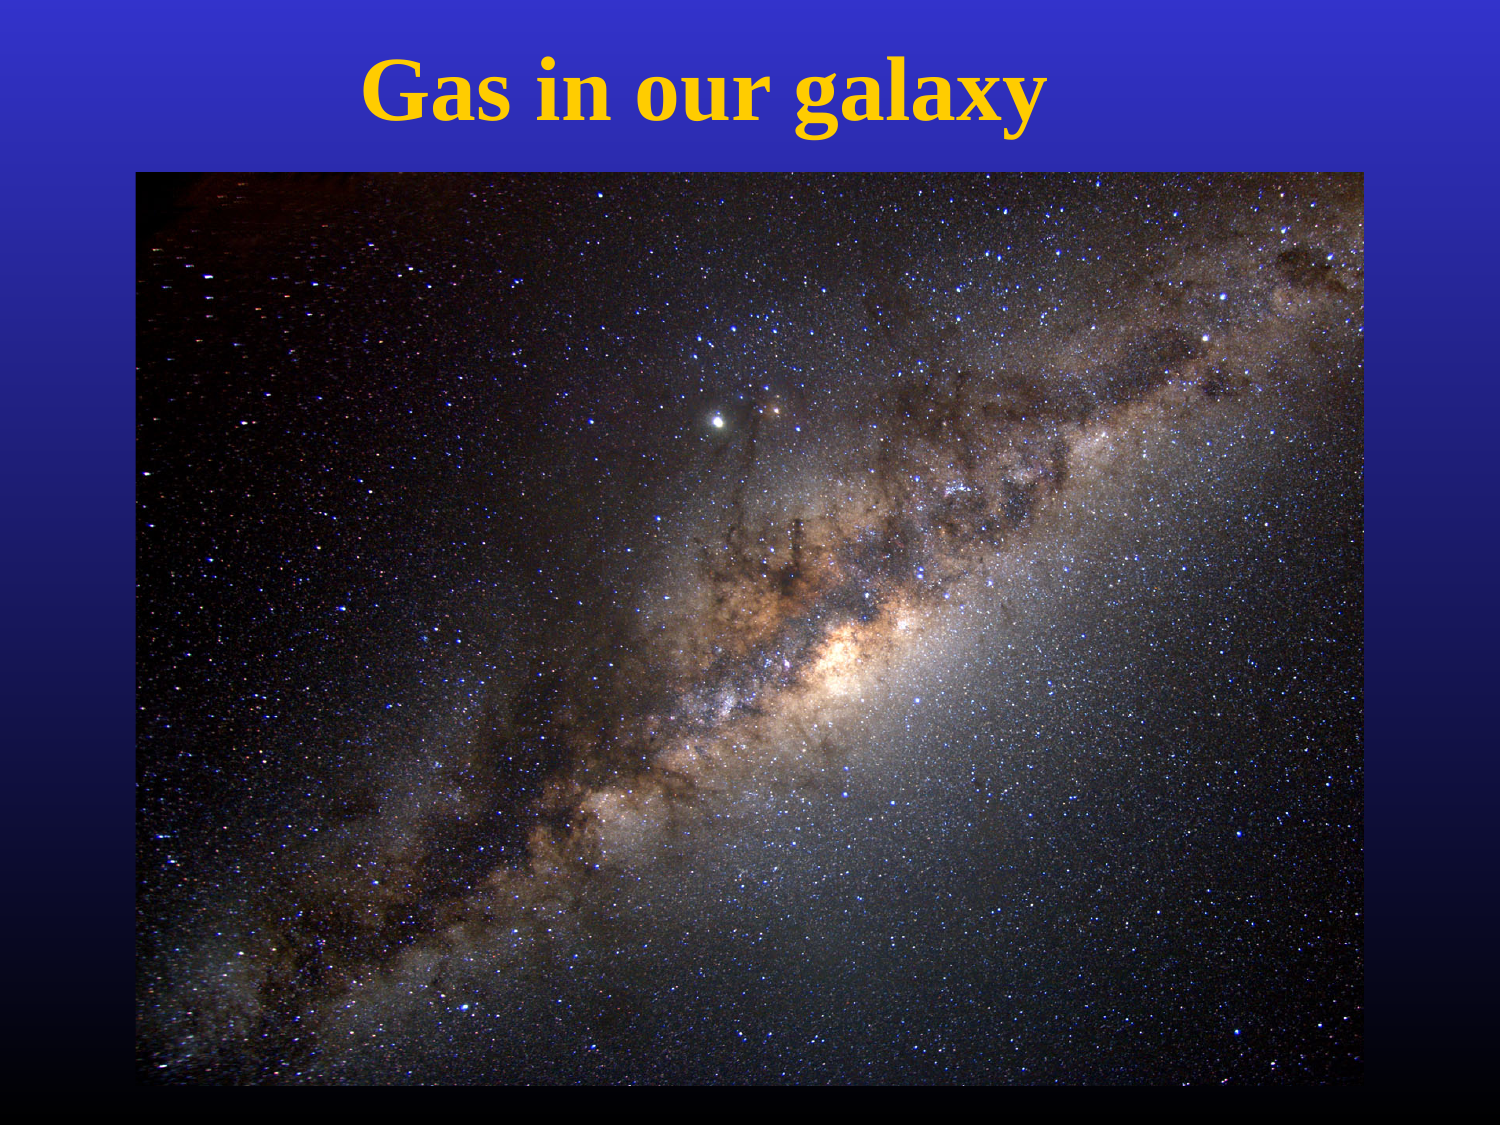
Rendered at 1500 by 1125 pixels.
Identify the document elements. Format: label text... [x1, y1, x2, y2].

text_box Gas in our galaxy [22, 0, 1388, 178]
picture [135, 172, 1365, 1086]
